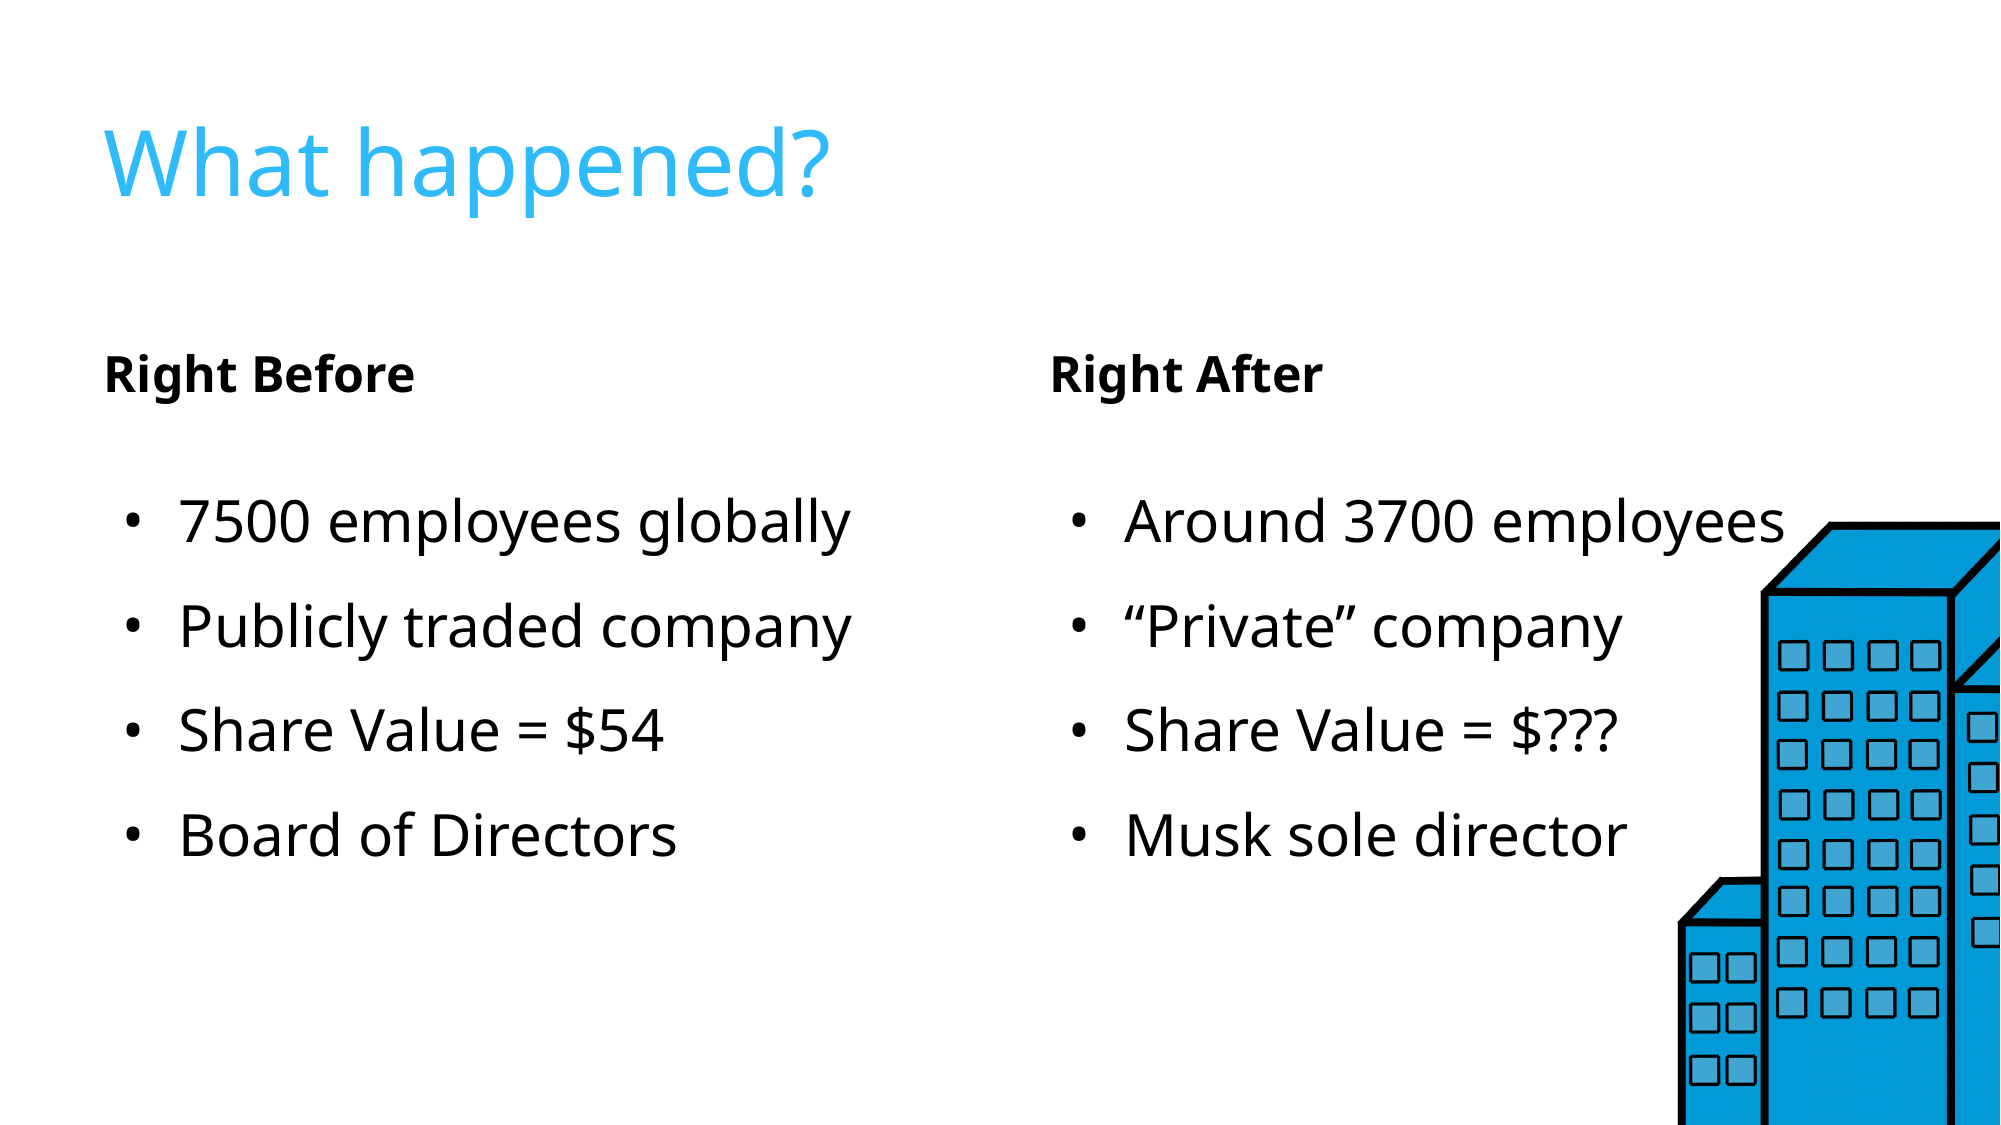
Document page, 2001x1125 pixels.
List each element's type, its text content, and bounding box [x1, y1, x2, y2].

list Right Before [88, 275, 935, 411]
picture [1868, 840, 1897, 869]
picture [1867, 988, 1895, 1017]
picture [1822, 740, 1851, 769]
picture [1972, 918, 2000, 947]
list 7500 employees globally Publicly traded company Share Value = $54 Board of Directors [88, 441, 935, 1046]
picture [1824, 641, 1853, 670]
list Right After [1034, 275, 1885, 411]
picture [1727, 1056, 1756, 1085]
title What happened? [88, 58, 1814, 276]
picture [1727, 953, 1756, 982]
picture [1825, 790, 1853, 819]
picture [1727, 1004, 1756, 1032]
picture [1911, 840, 1940, 869]
picture [1822, 988, 1851, 1017]
picture [1910, 740, 1938, 769]
picture [1910, 692, 1939, 721]
picture [1779, 641, 1808, 670]
picture [1823, 692, 1852, 721]
picture [1824, 840, 1853, 869]
picture [1911, 641, 1940, 670]
picture [1911, 887, 1940, 916]
picture [1969, 763, 1998, 792]
picture [1868, 887, 1897, 916]
picture [1822, 937, 1851, 966]
picture [1869, 641, 1898, 670]
picture [1690, 1004, 1719, 1032]
picture [1912, 790, 1941, 819]
picture [1780, 790, 1809, 819]
picture [1867, 740, 1896, 769]
picture [1779, 887, 1808, 916]
picture [1778, 740, 1807, 769]
picture [1779, 692, 1807, 721]
picture [1824, 887, 1853, 916]
picture [1869, 790, 1898, 819]
picture [1690, 953, 1719, 982]
picture [1500, 458, 2000, 1125]
picture [1909, 988, 1938, 1017]
picture [1778, 937, 1807, 966]
picture [1779, 840, 1808, 869]
picture [1868, 692, 1897, 721]
picture [1867, 937, 1896, 966]
picture [1777, 988, 1806, 1017]
picture [1971, 866, 2000, 894]
picture [1968, 713, 1997, 742]
picture [1970, 816, 2000, 844]
picture [1690, 1056, 1719, 1085]
picture [1910, 937, 1938, 966]
list Around 3700 employees “Private” company Share Value = $??? Musk sole director [1034, 441, 1885, 1046]
